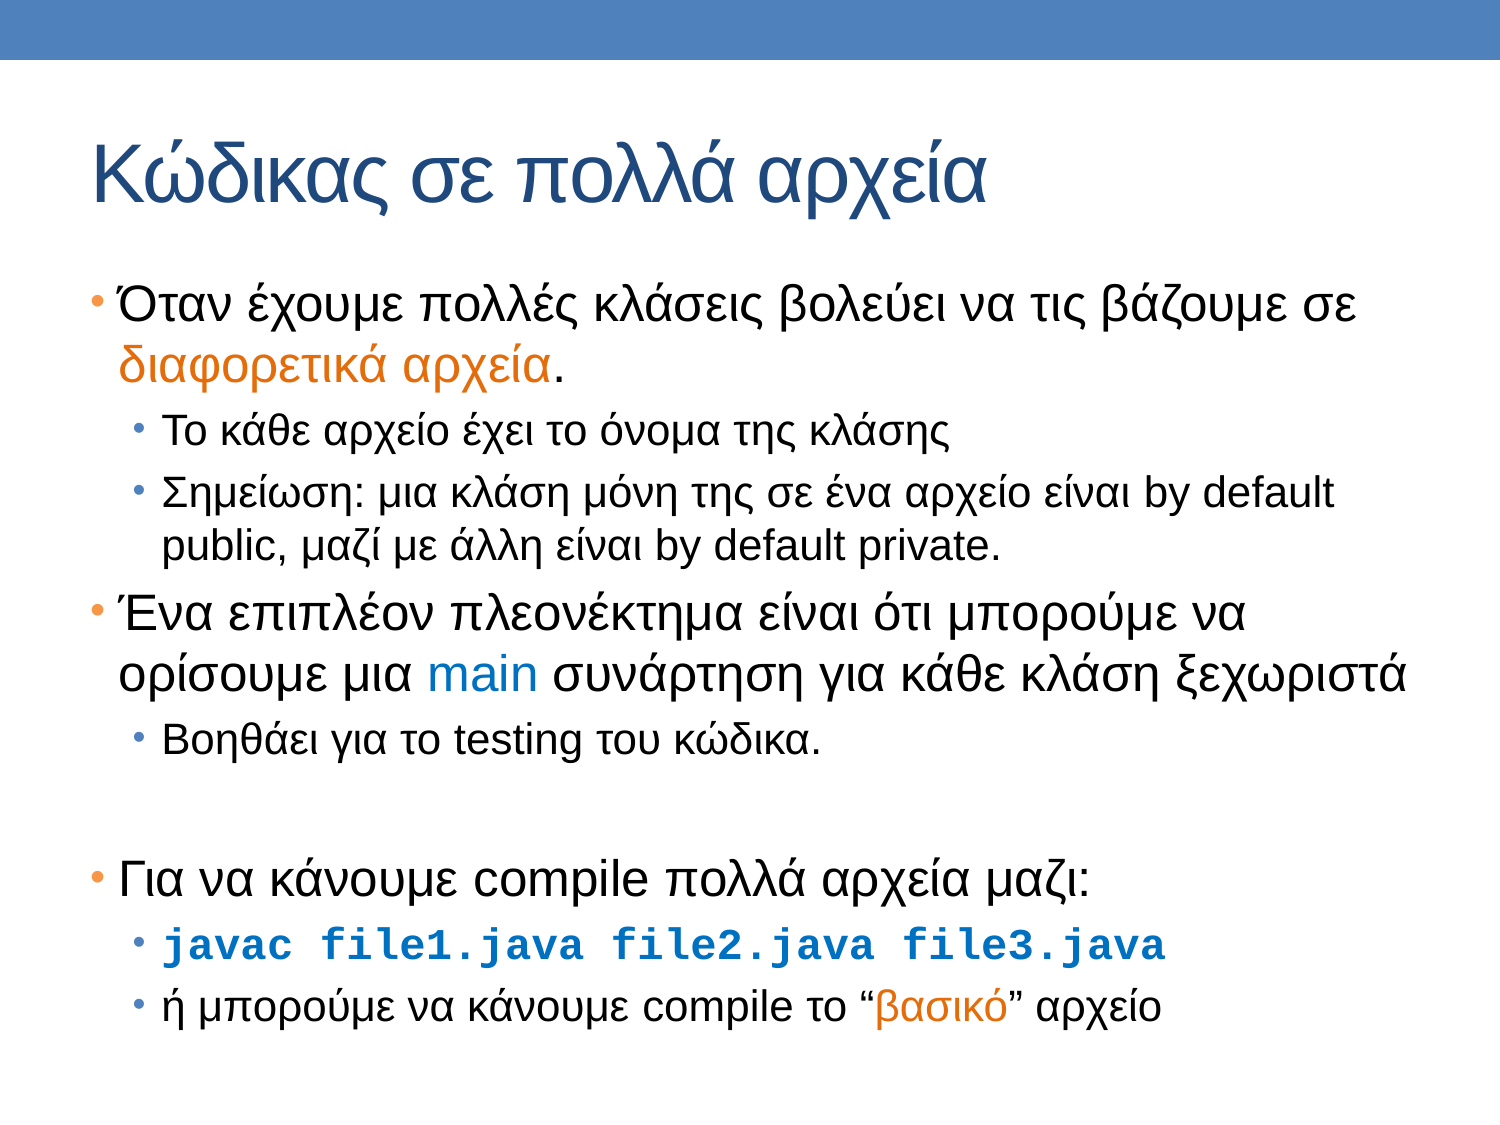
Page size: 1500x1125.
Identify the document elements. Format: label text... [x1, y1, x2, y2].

title Κώδικας σε πολλά αρχεία [75, 87, 1425, 250]
list Όταν έχουμε πολλές κλάσεις βολεύει να τις βάζουμε σε διαφορετικά αρχεία. To κάθε αρχείο έχει το όνομα της κλάσης Σημείωση: μια κλάση μόνη της σε ένα αρχείο είναι by default public, μαζί με άλλη είναι by default private. Ένα επιπλέον πλεονέκτημα είναι ότι μπορούμε να ορίσουμε μια main συνάρτηση για κάθε κλάση ξεχωριστά Βοηθάει για το testing του κώδικα. Για να κάνουμε compile πολλά αρχεία μαζι: javac file1.java file2.java file3.java ή μπορούμε να κάνουμε compile το “βασικό” αρχείο [75, 262, 1425, 1063]
